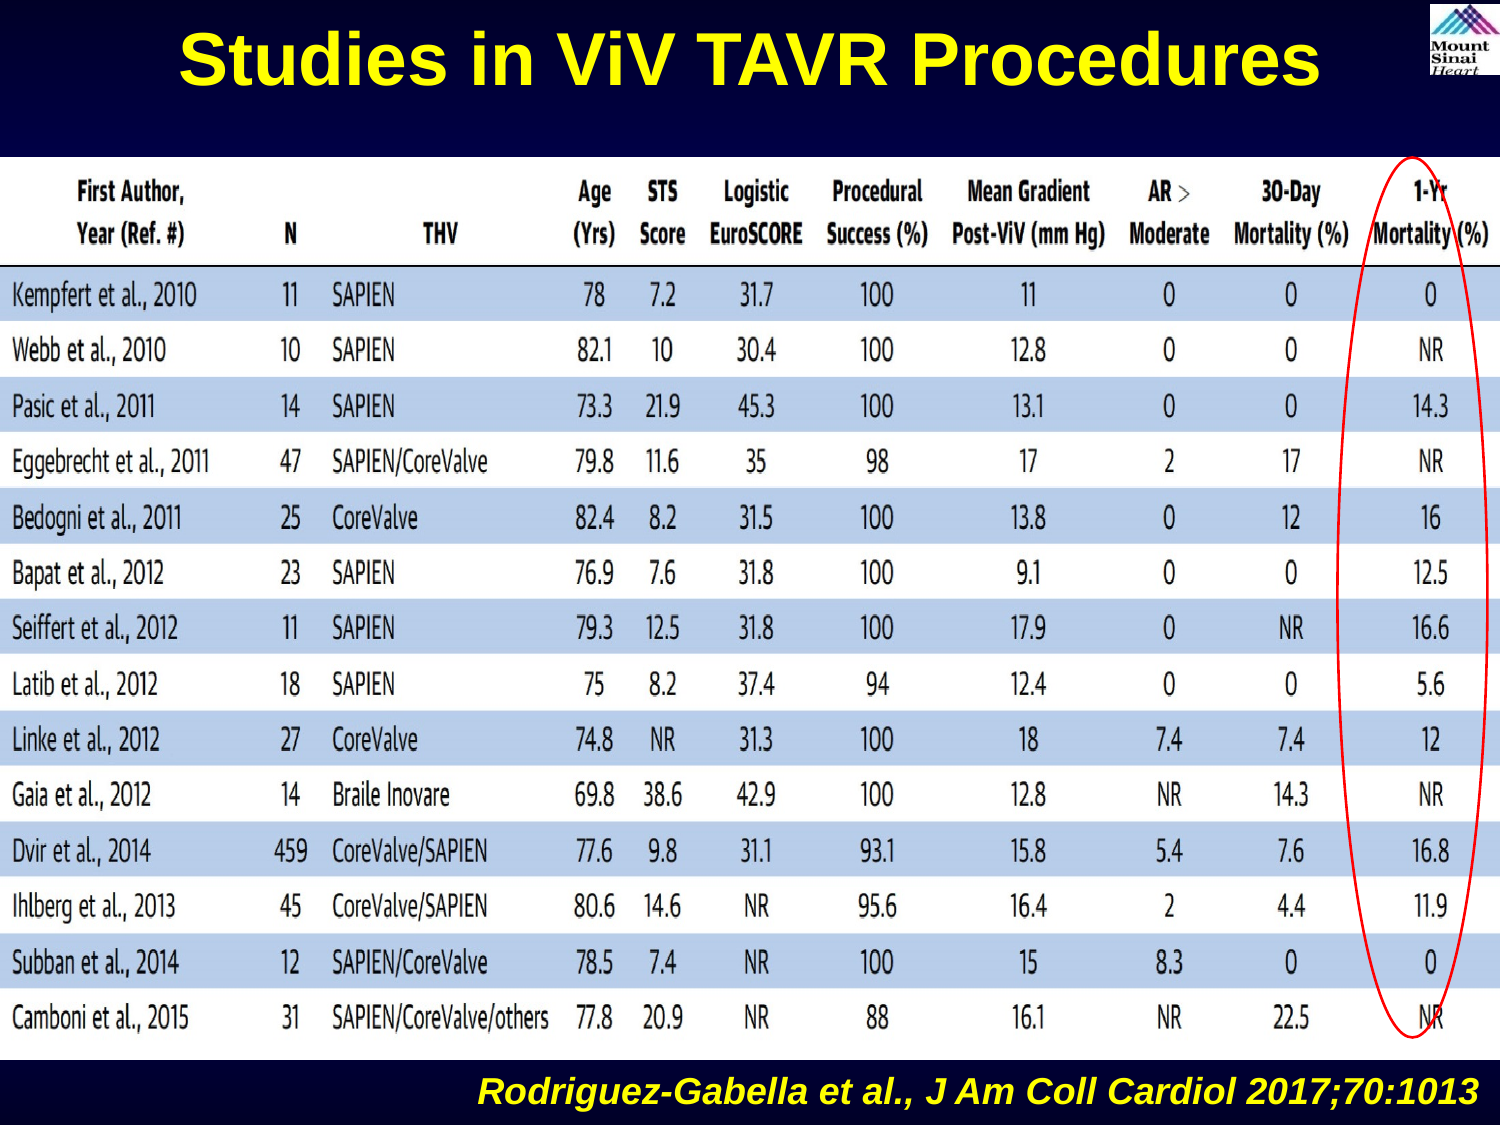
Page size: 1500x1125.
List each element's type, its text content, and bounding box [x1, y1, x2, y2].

picture [1430, 3, 1500, 75]
text_box Rodriguez-Gabella et al., J Am Coll Cardiol 2017;70:1013 [462, 1068, 1499, 1120]
text_box Studies in ViV TAVR Procedures [1, 3, 1500, 109]
picture [0, 157, 1500, 1061]
